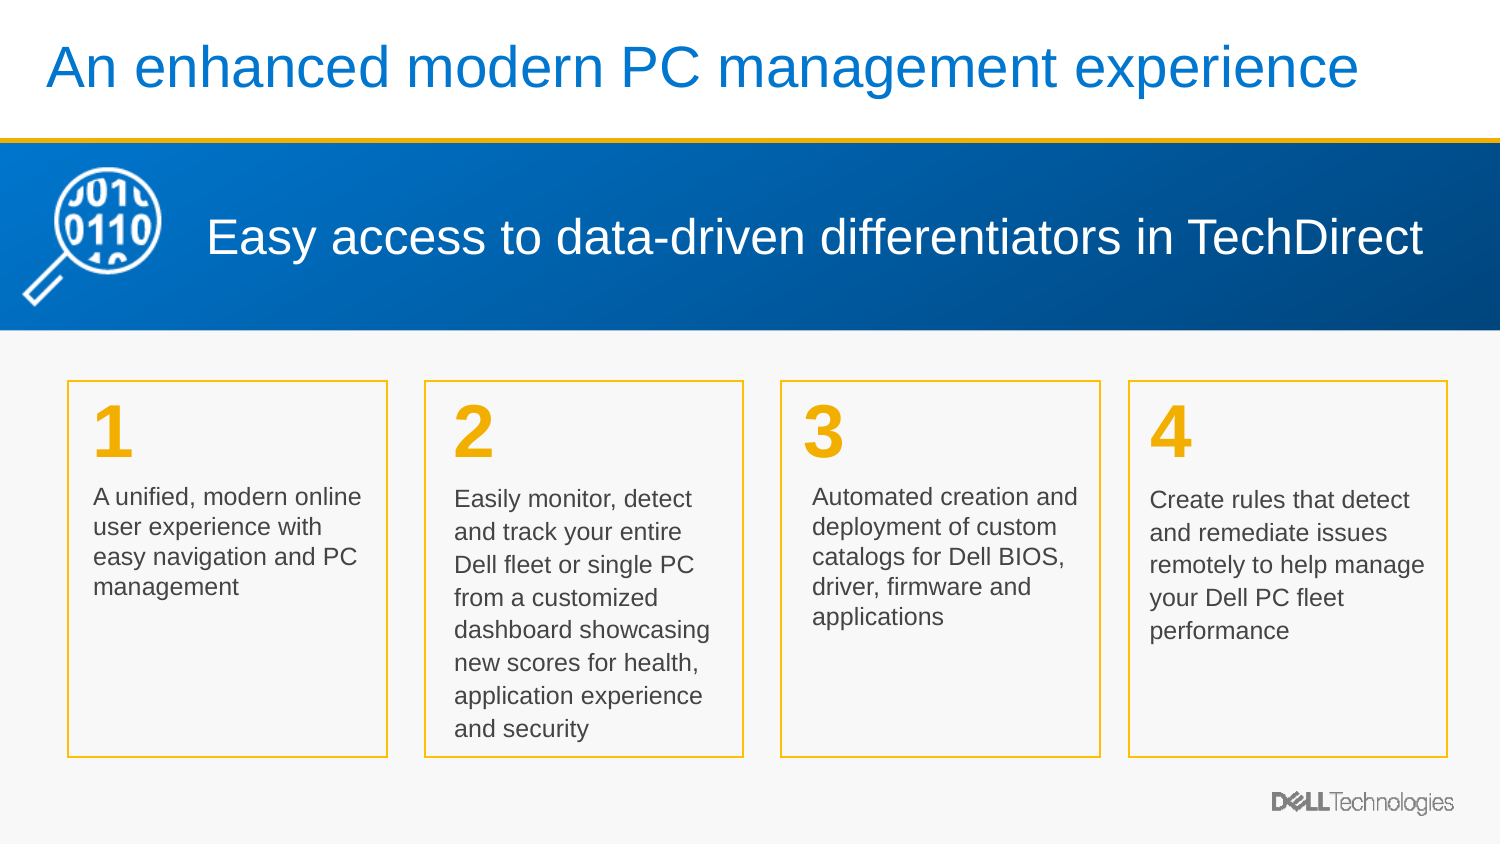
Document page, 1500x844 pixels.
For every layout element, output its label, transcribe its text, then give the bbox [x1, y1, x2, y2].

text_box [780, 380, 1101, 758]
text_box 4 [1120, 382, 1128, 473]
list Easy access to data-driven differentiators in TechDirect [206, 179, 1440, 289]
title An enhanced modern PC management experience [46, 37, 1454, 102]
text_box [0, 329, 1500, 844]
text_box 3 [772, 382, 780, 473]
text_box [67, 380, 388, 758]
picture [3, 148, 181, 326]
text_box 1 [61, 382, 67, 473]
text_box [1128, 380, 1448, 758]
picture [1272, 791, 1454, 816]
text_box [424, 380, 744, 758]
